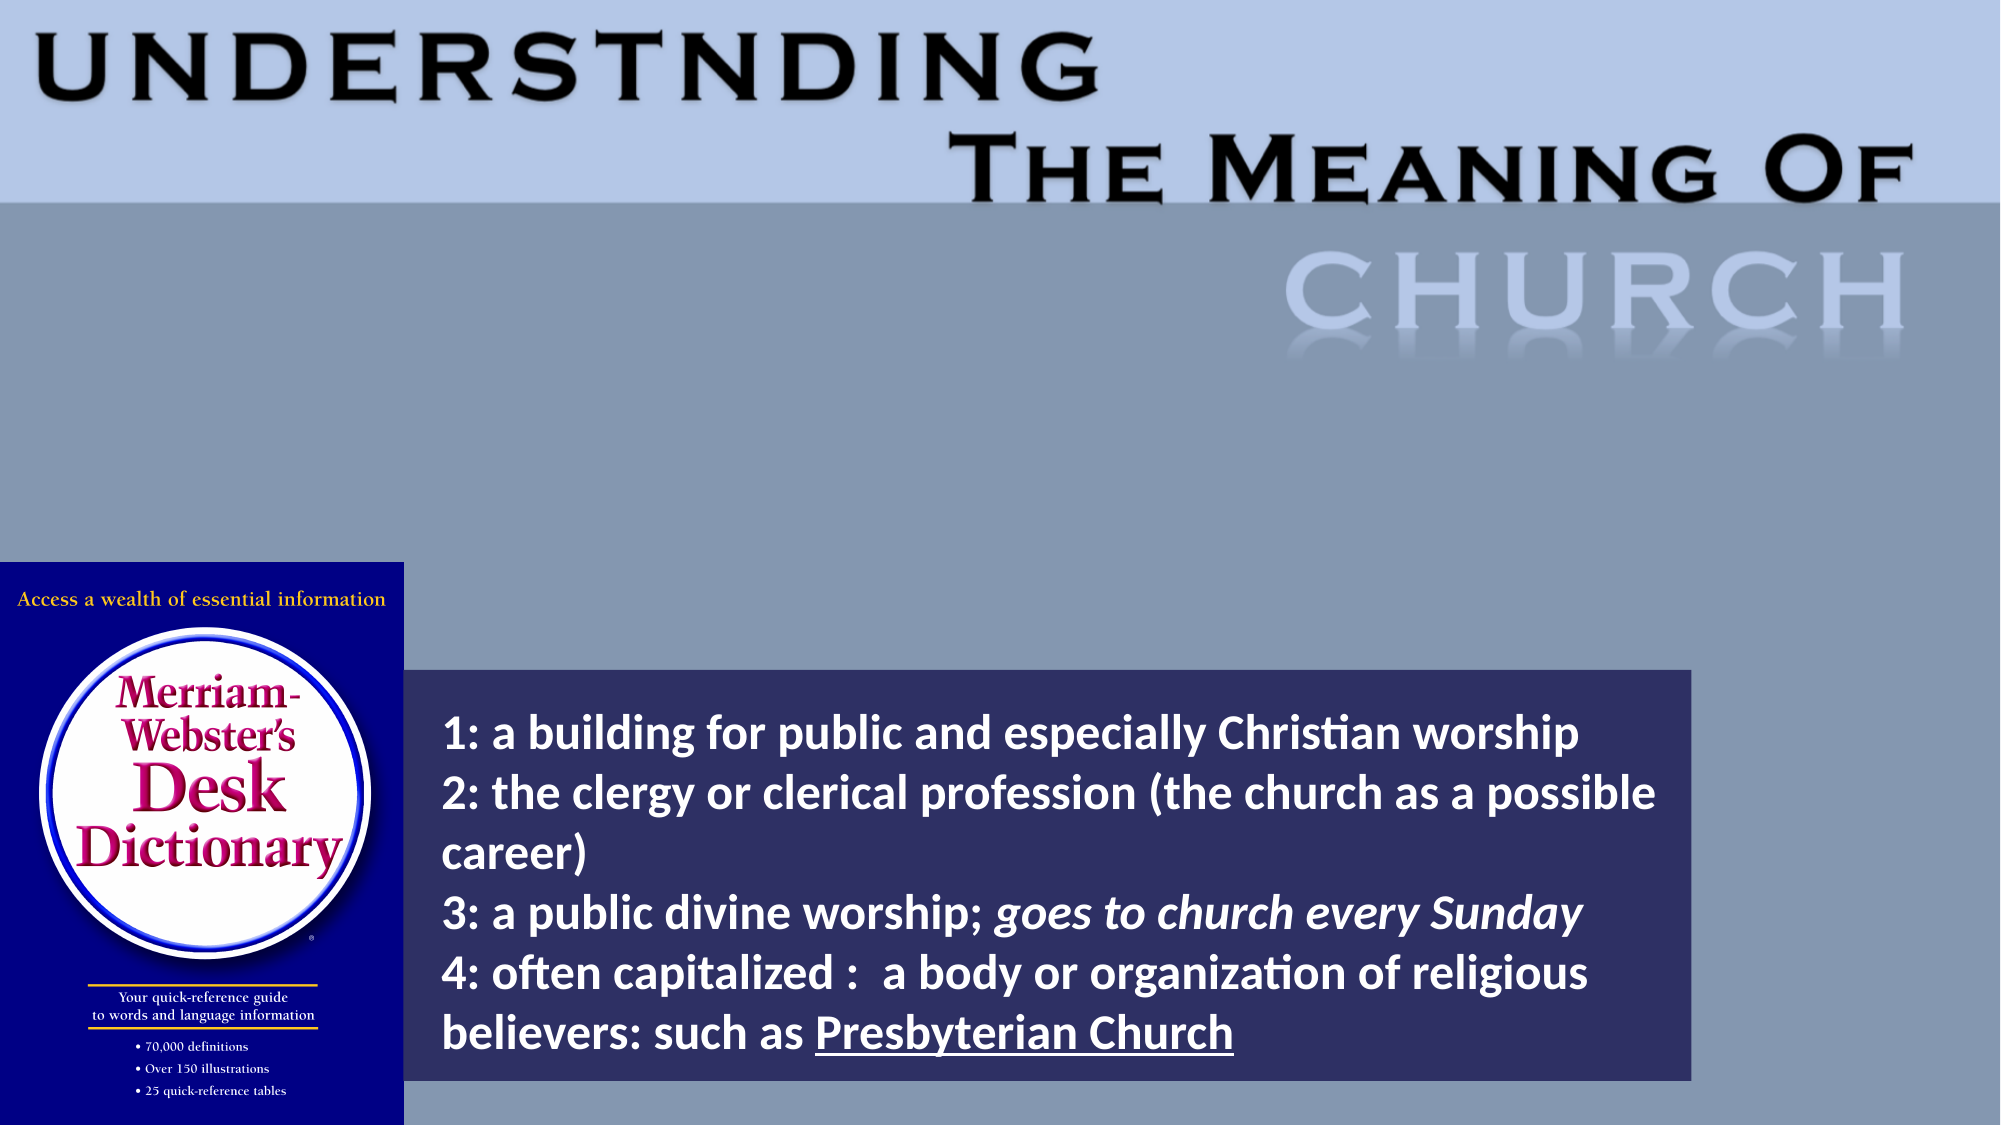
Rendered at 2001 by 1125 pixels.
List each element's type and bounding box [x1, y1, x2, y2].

picture [0, 0, 2001, 1125]
text_box [403, 669, 1692, 1081]
